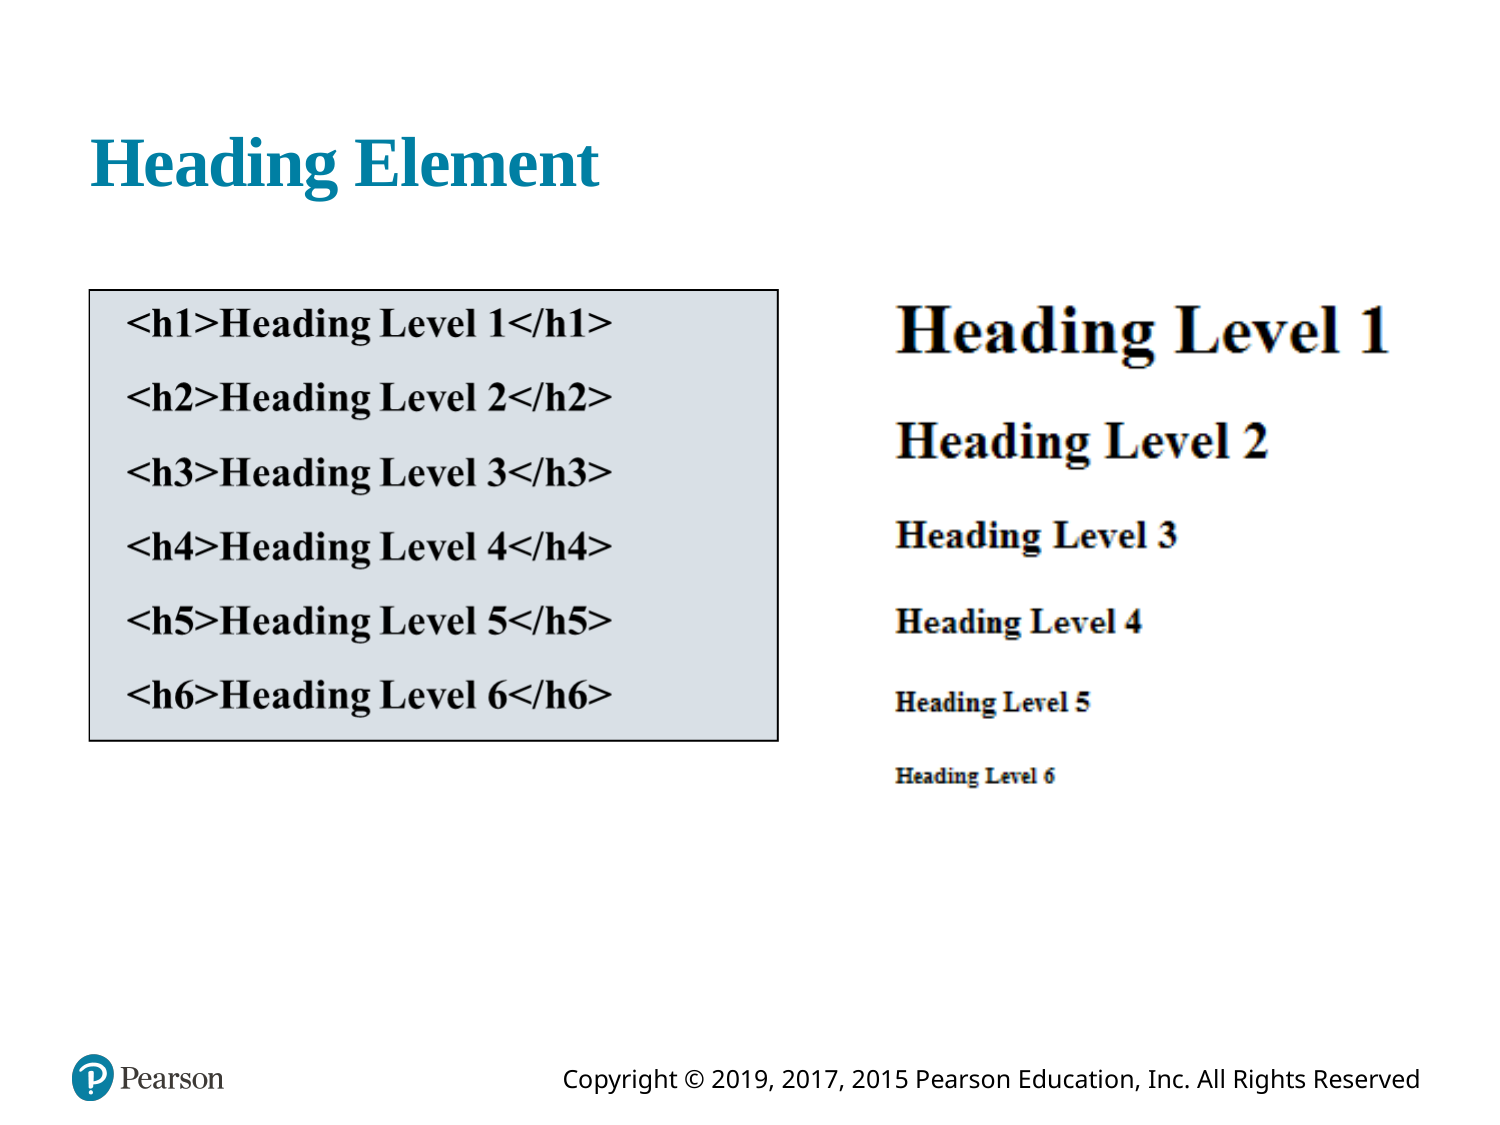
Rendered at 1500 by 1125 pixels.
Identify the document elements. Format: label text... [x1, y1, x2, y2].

picture [98, 1054, 224, 1101]
picture [885, 284, 1403, 858]
picture [72, 1087, 83, 1101]
picture [80, 1063, 106, 1088]
picture [72, 1054, 88, 1070]
title Heading Element [75, 0, 1425, 216]
picture [88, 284, 781, 751]
